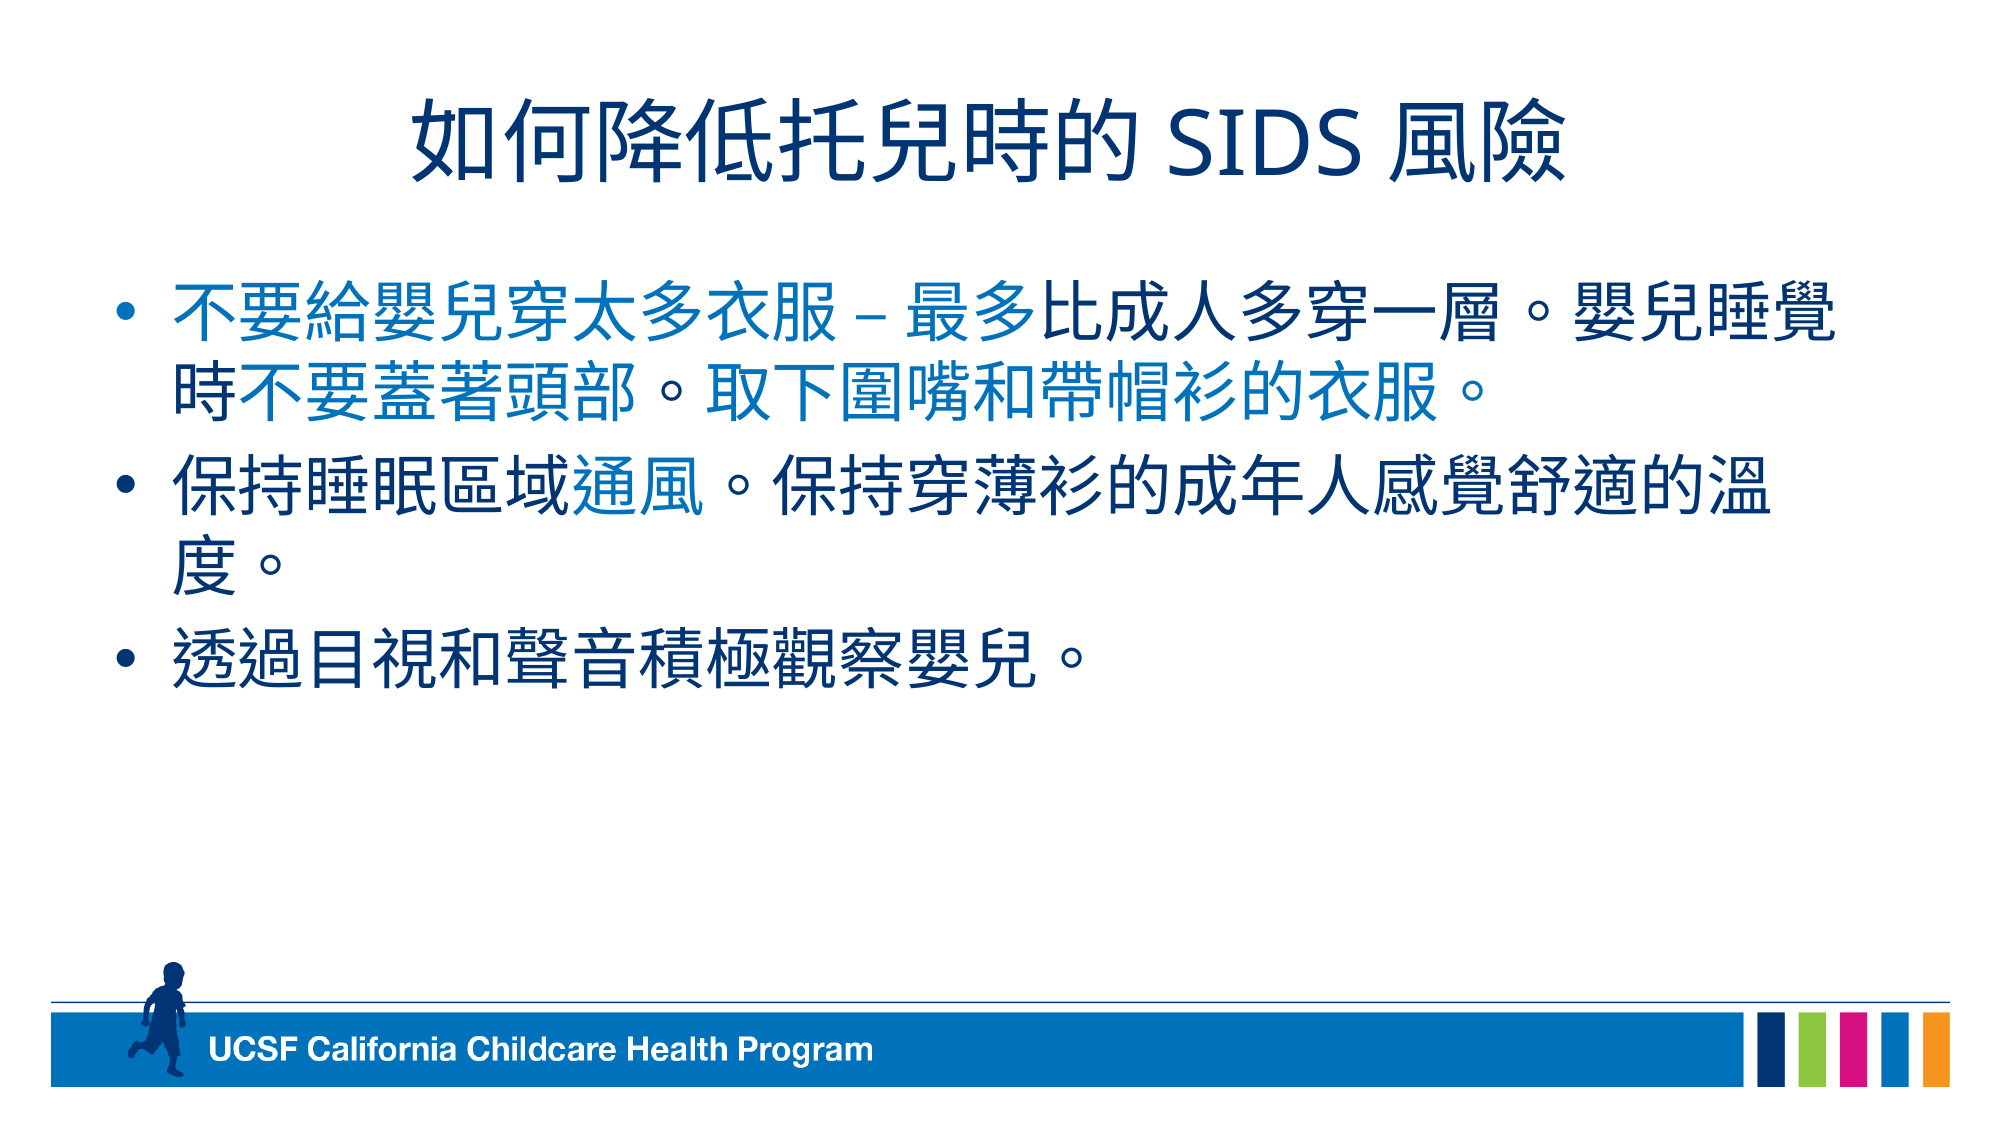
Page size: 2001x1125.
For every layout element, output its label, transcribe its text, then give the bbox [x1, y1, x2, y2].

list 不要給嬰兒穿太多衣服 – 最多比成人多穿一層。嬰兒睡覺時不要蓋著頭部。取下圍嘴和帶帽衫的衣服。 保持睡眠區域通風。保持穿薄衫的成年人感覺舒適的溫度。 透過目視和聲音積極觀察嬰兒。 [99, 262, 1900, 1005]
title 如何降低托兒時的SIDS風險 [99, 45, 1900, 233]
picture [51, 962, 1950, 1087]
